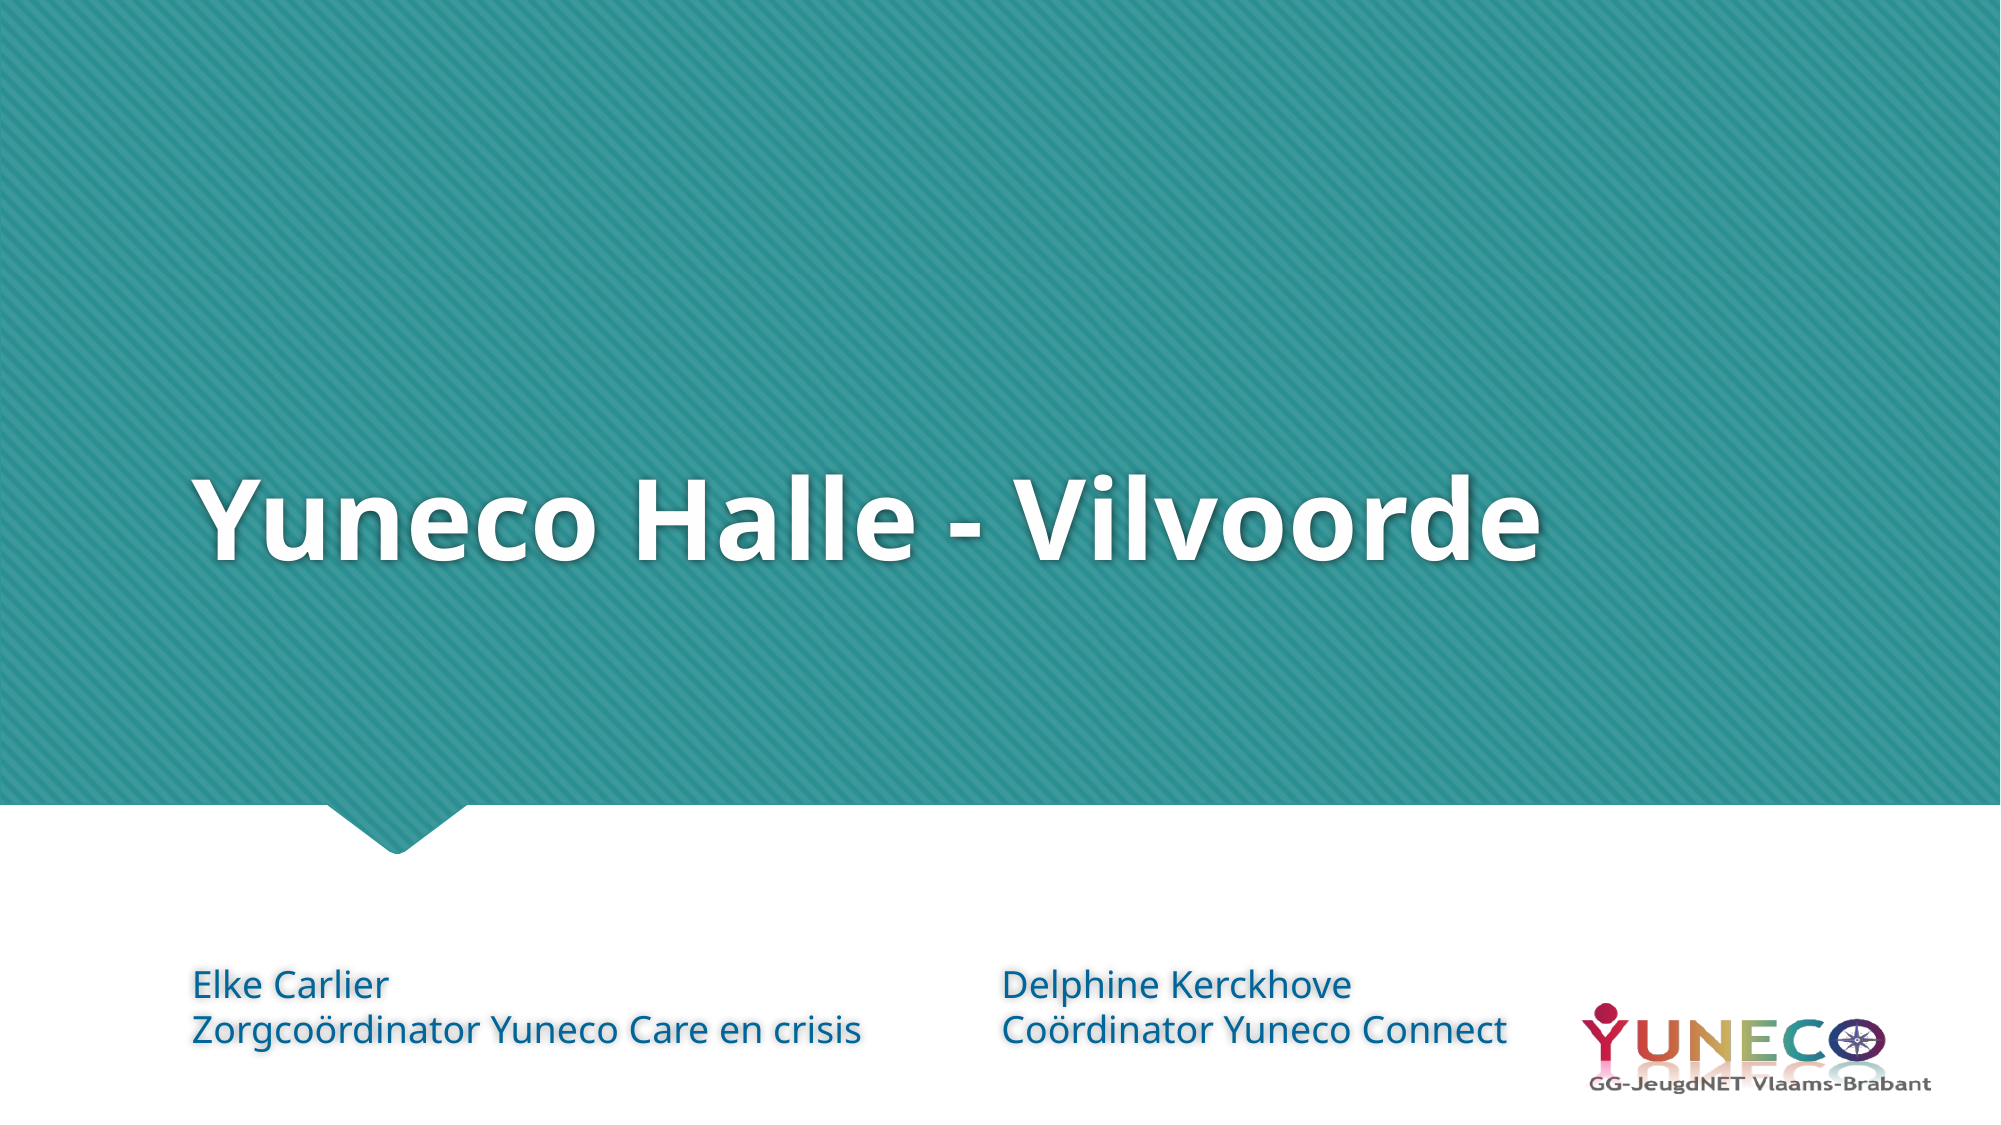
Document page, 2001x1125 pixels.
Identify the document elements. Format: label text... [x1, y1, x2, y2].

text_box Elke Carlier Zorgcoördinator Yuneco Care en crisis [176, 953, 906, 1057]
text_box Delphine Kerckhove Coördinator Yuneco Connect [986, 953, 1716, 1057]
picture [1581, 1003, 1940, 1099]
title Yuneco Halle - Vilvoorde [176, 237, 1824, 726]
